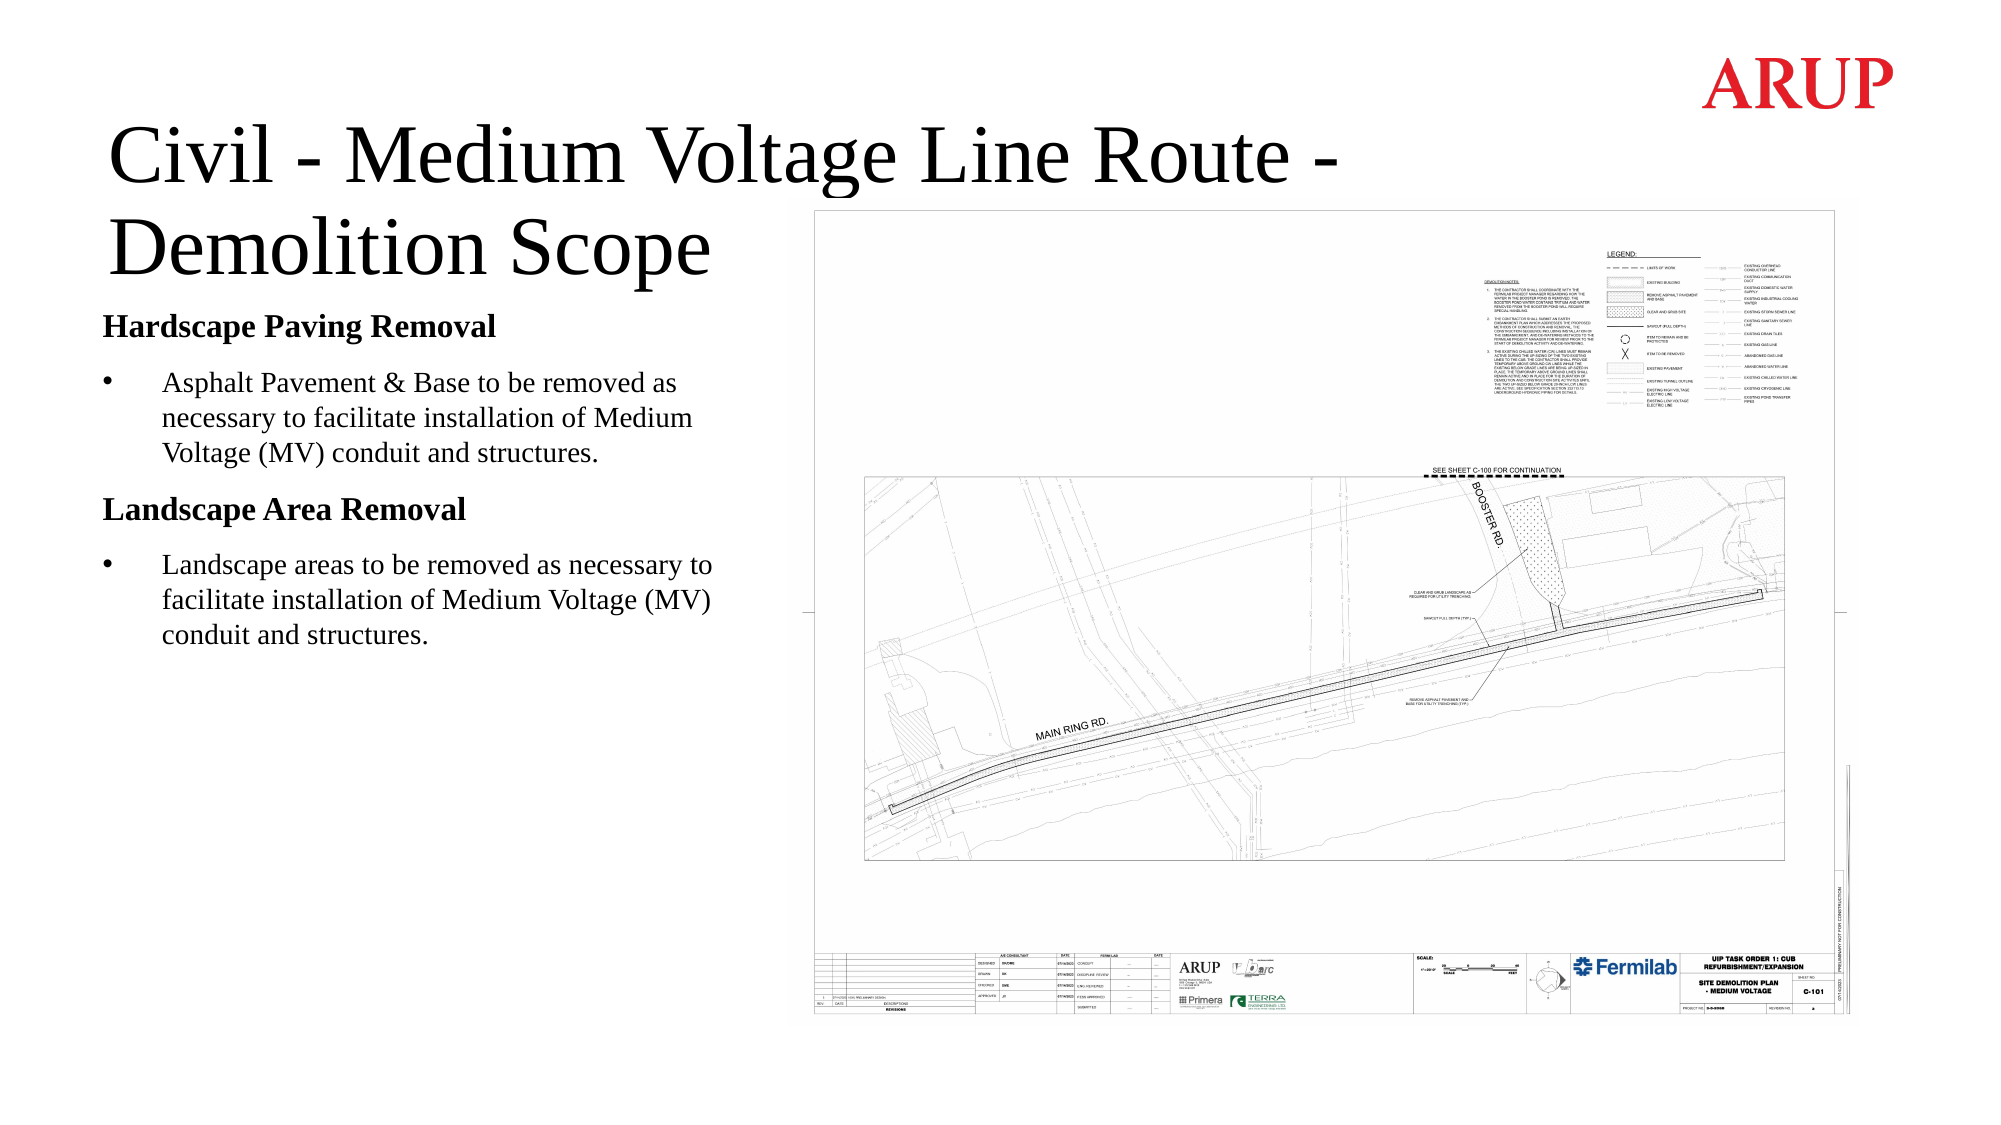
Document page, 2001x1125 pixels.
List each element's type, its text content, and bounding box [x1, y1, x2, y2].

text_box Hardscape Paving Removal Asphalt Pavement & Base to be removed as necessary to facilitate installation of Medium Voltage (MV) conduit and structures. Landscape Area Removal Landscape areas to be removed as necessary to facilitate installation of Medium Voltage (MV) conduit and structures. [87, 297, 804, 1054]
picture [787, 198, 1859, 1026]
text_box [657, 195, 1820, 297]
picture [1702, 58, 1893, 109]
title Civil - Medium Voltage Line Route - Demolition Scope [108, 107, 1588, 196]
